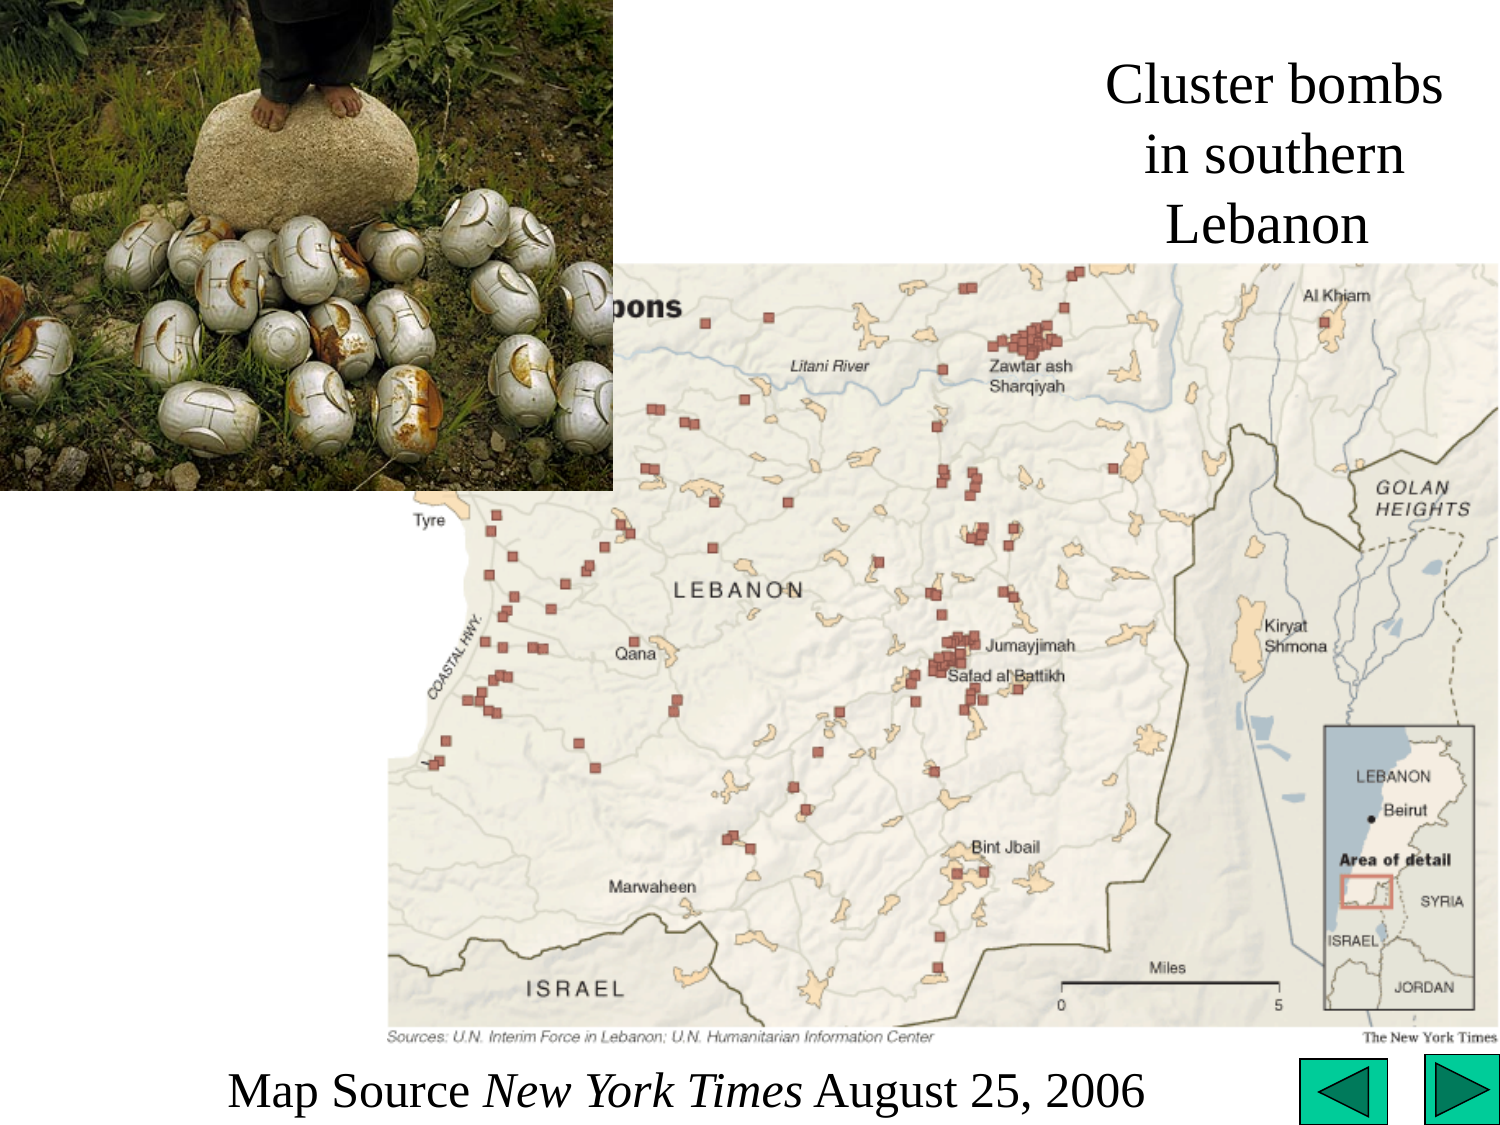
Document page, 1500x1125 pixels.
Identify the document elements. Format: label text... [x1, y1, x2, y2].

picture [0, 0, 1500, 1047]
text_box Map Source New York Times August 25, 2006 [212, 1049, 1247, 1125]
title Cluster bombs in southern Lebanon [1087, 37, 1463, 260]
